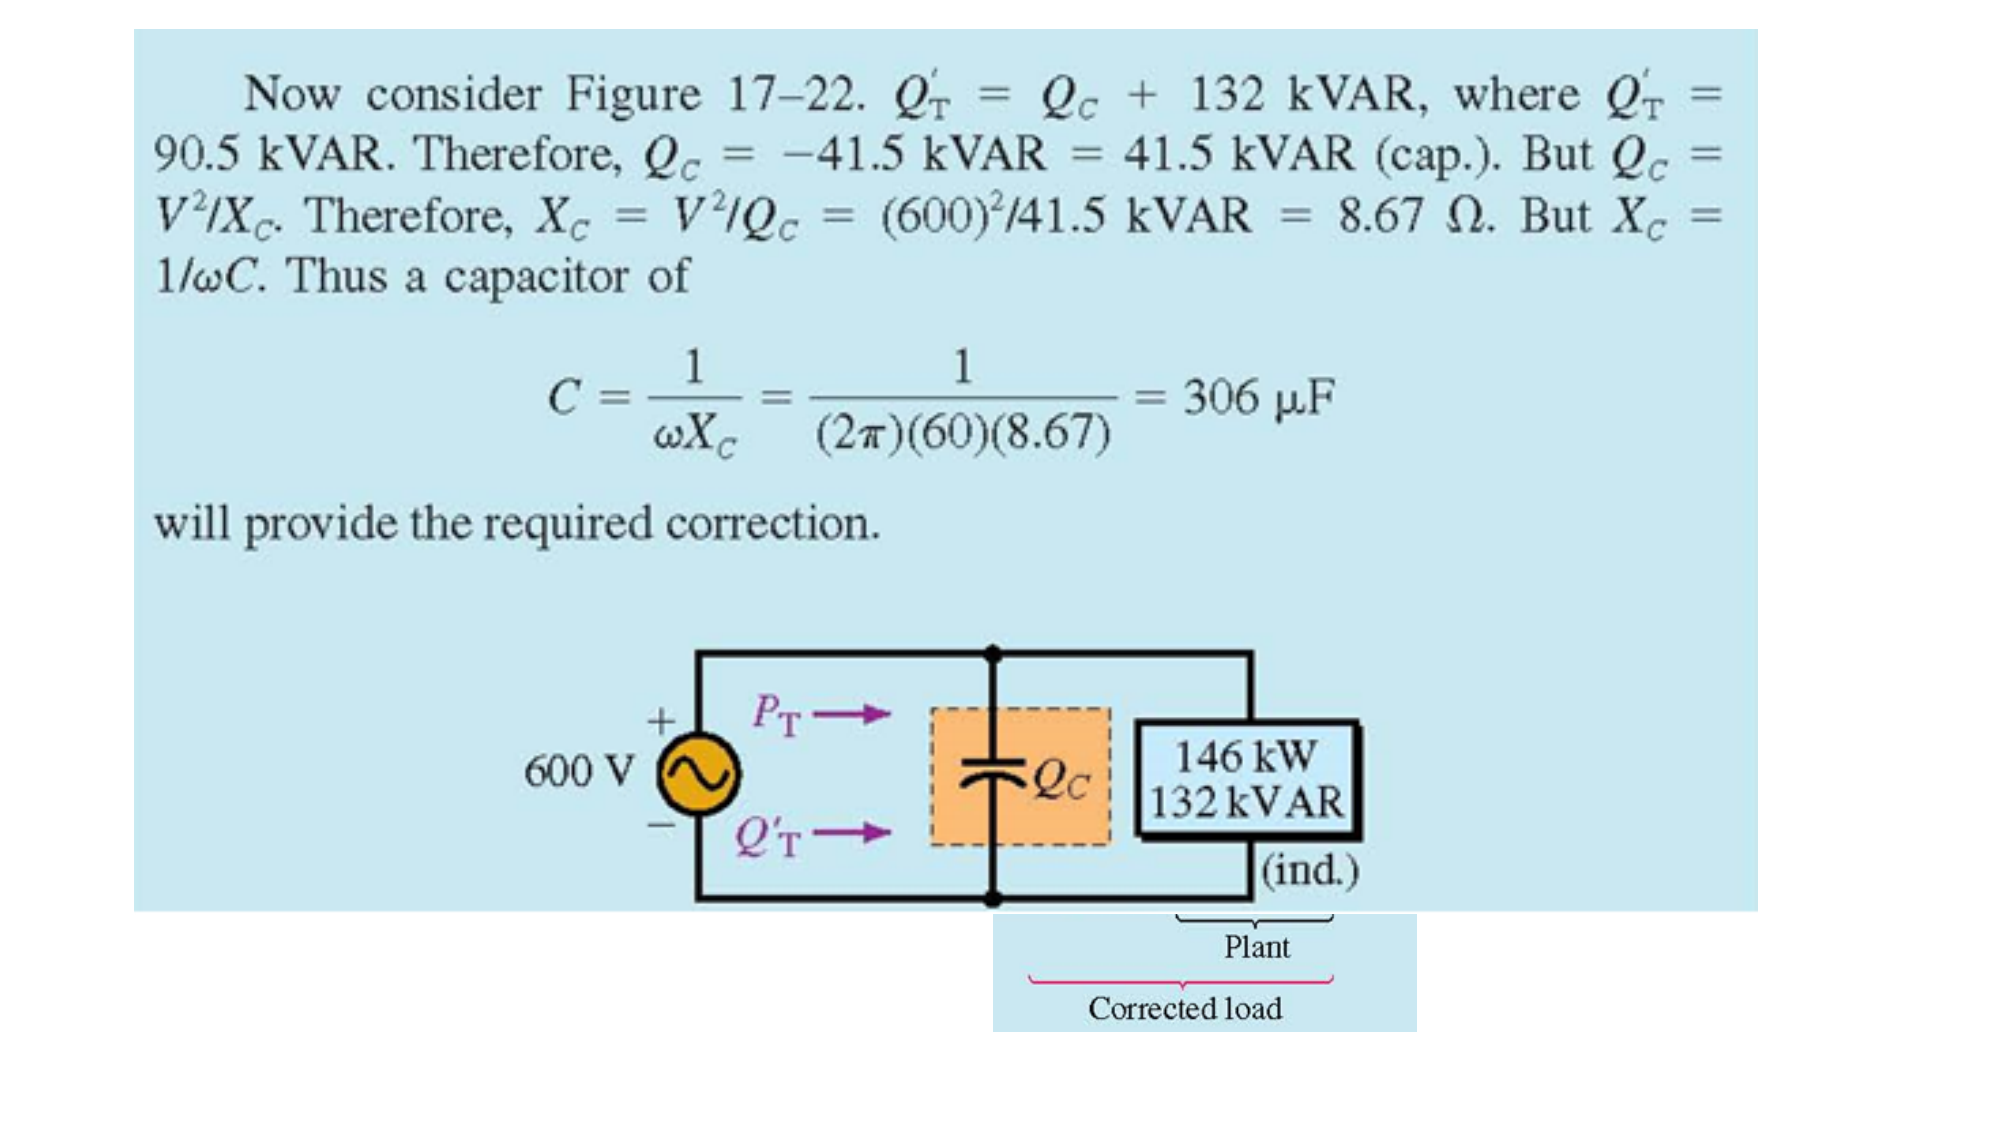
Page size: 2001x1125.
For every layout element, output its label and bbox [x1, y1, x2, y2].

picture [134, 29, 1758, 1032]
